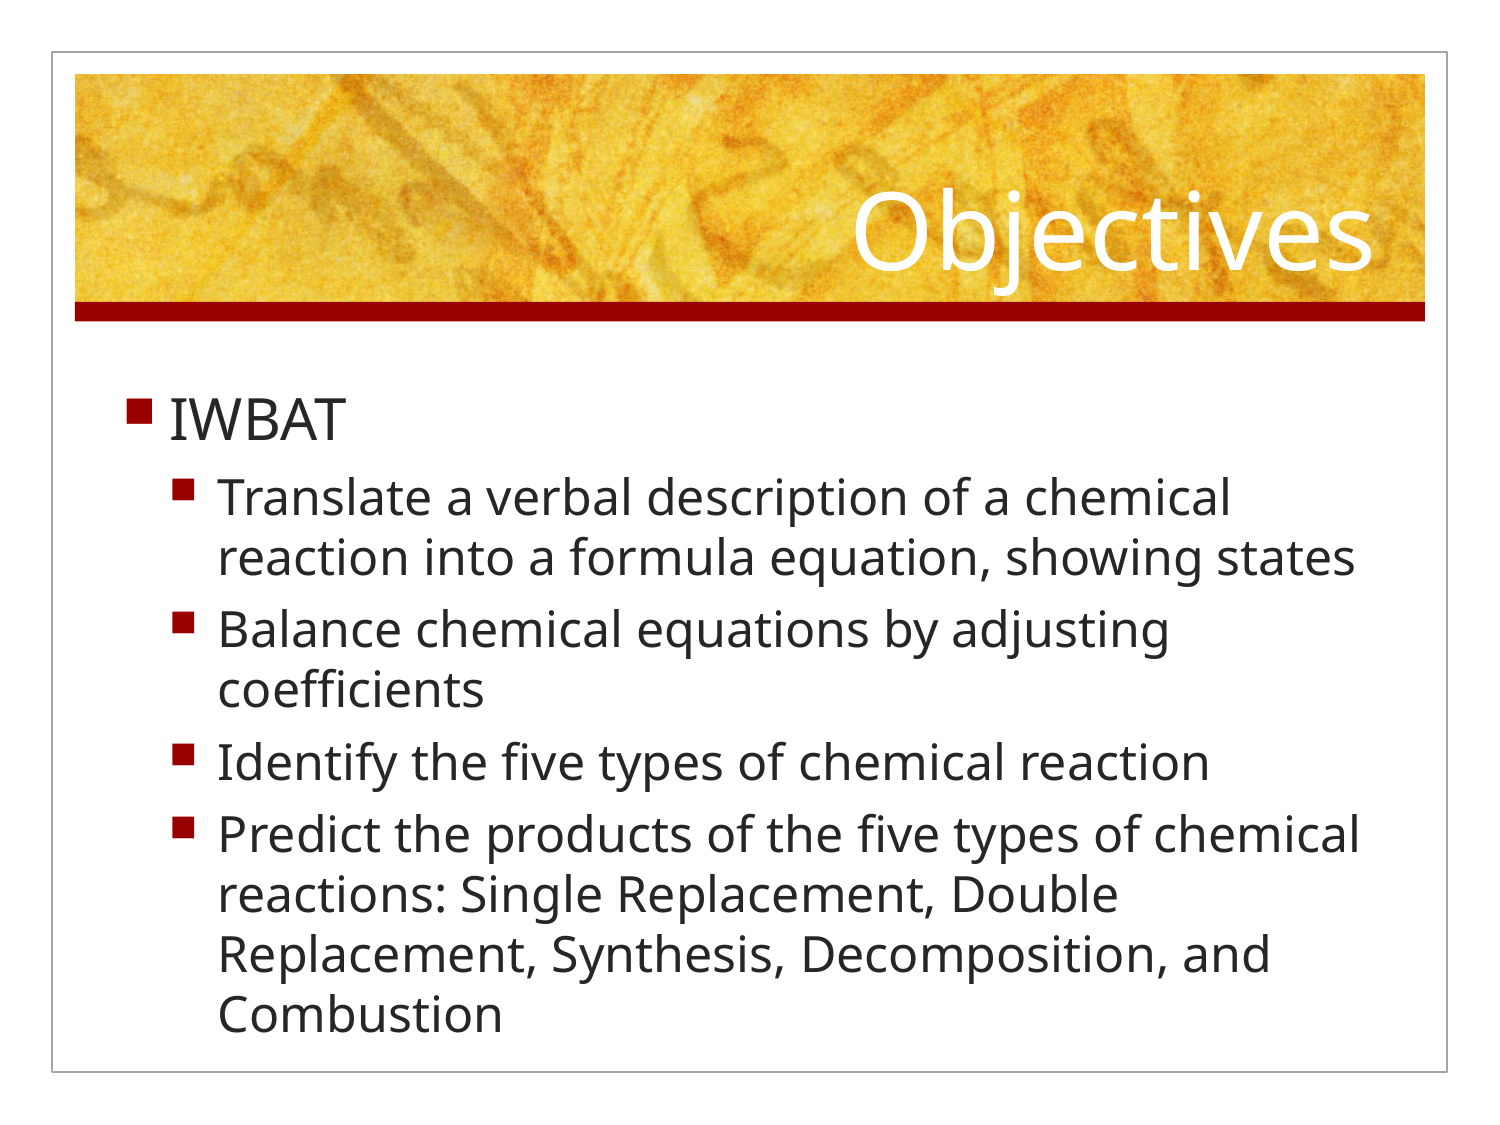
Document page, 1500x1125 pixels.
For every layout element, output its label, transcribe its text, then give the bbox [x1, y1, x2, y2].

title Objectives [108, 74, 1392, 292]
list IWBAT Translate a verbal description of a chemical reaction into a formula equation, showing states Balance chemical equations by adjusting coefficients Identify the five types of chemical reaction Predict the products of the five types of chemical reactions: Single Replacement, Double Replacement, Synthesis, Decomposition, and Combustion [108, 375, 1392, 1005]
picture [75, 74, 1425, 301]
